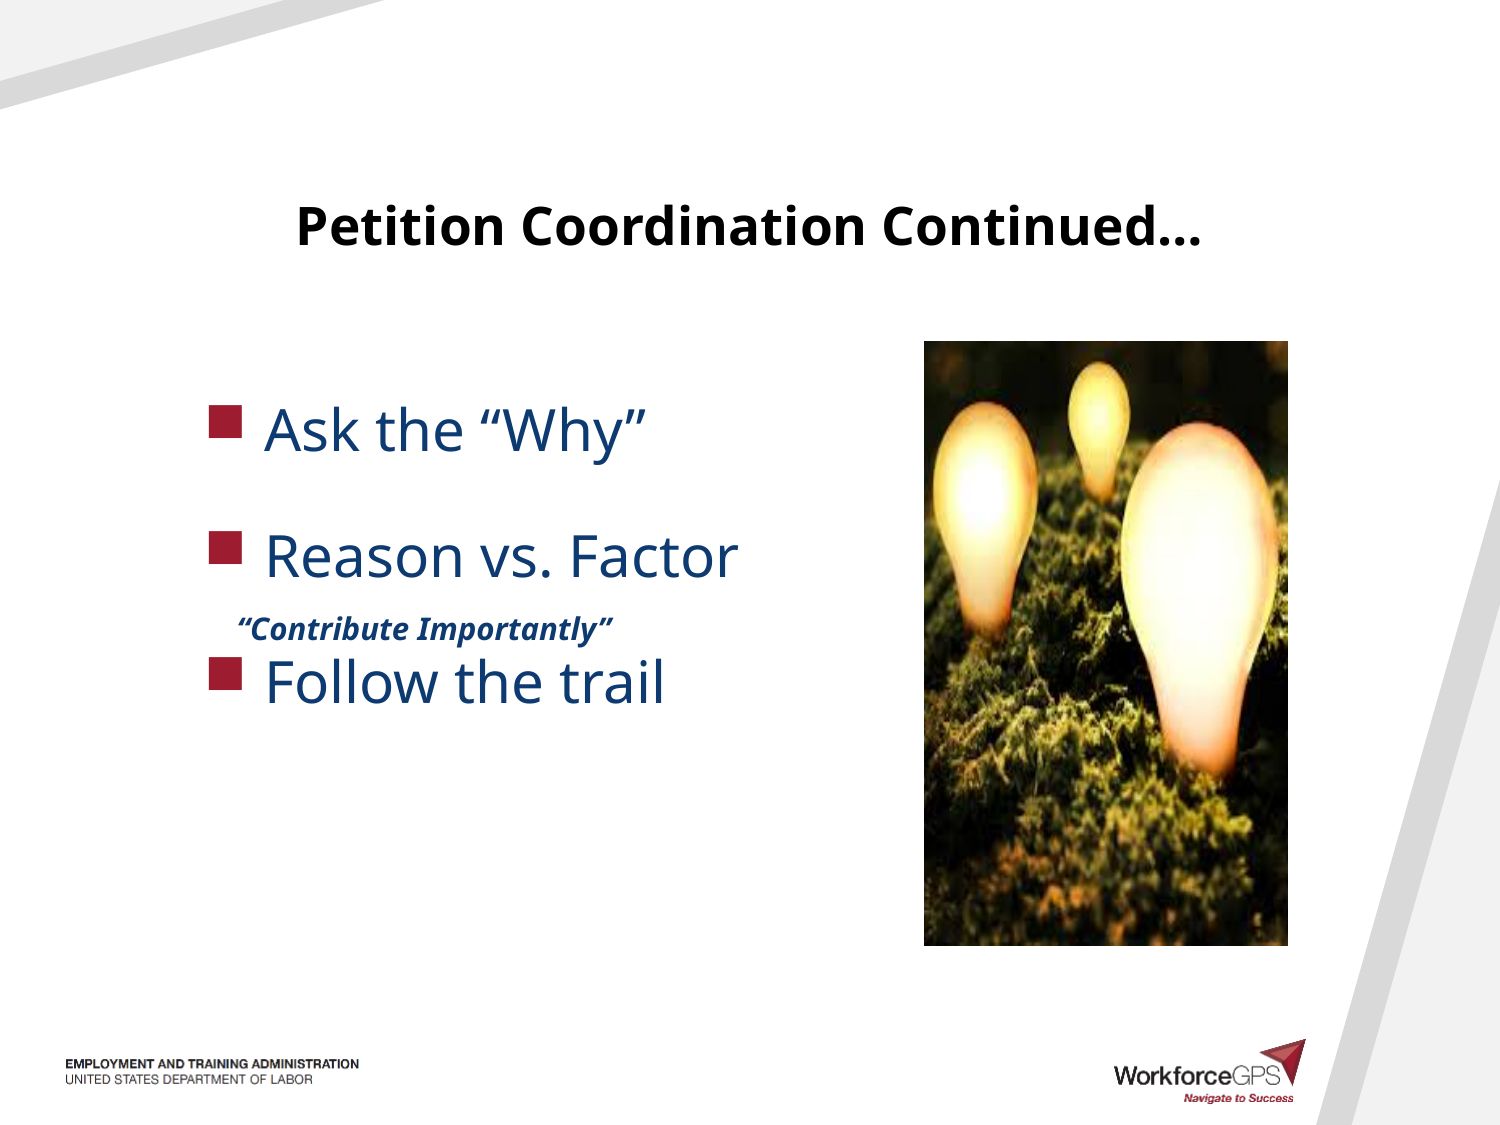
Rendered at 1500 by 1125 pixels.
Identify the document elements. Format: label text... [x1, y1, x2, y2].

picture [59, 1053, 370, 1092]
picture [1112, 1038, 1308, 1105]
picture [924, 341, 1288, 946]
title Petition Coordination Continued… [0, 116, 1500, 342]
list Ask the “Why” Reason vs. Factor “Contribute Importantly” Follow the trail [187, 386, 913, 1078]
